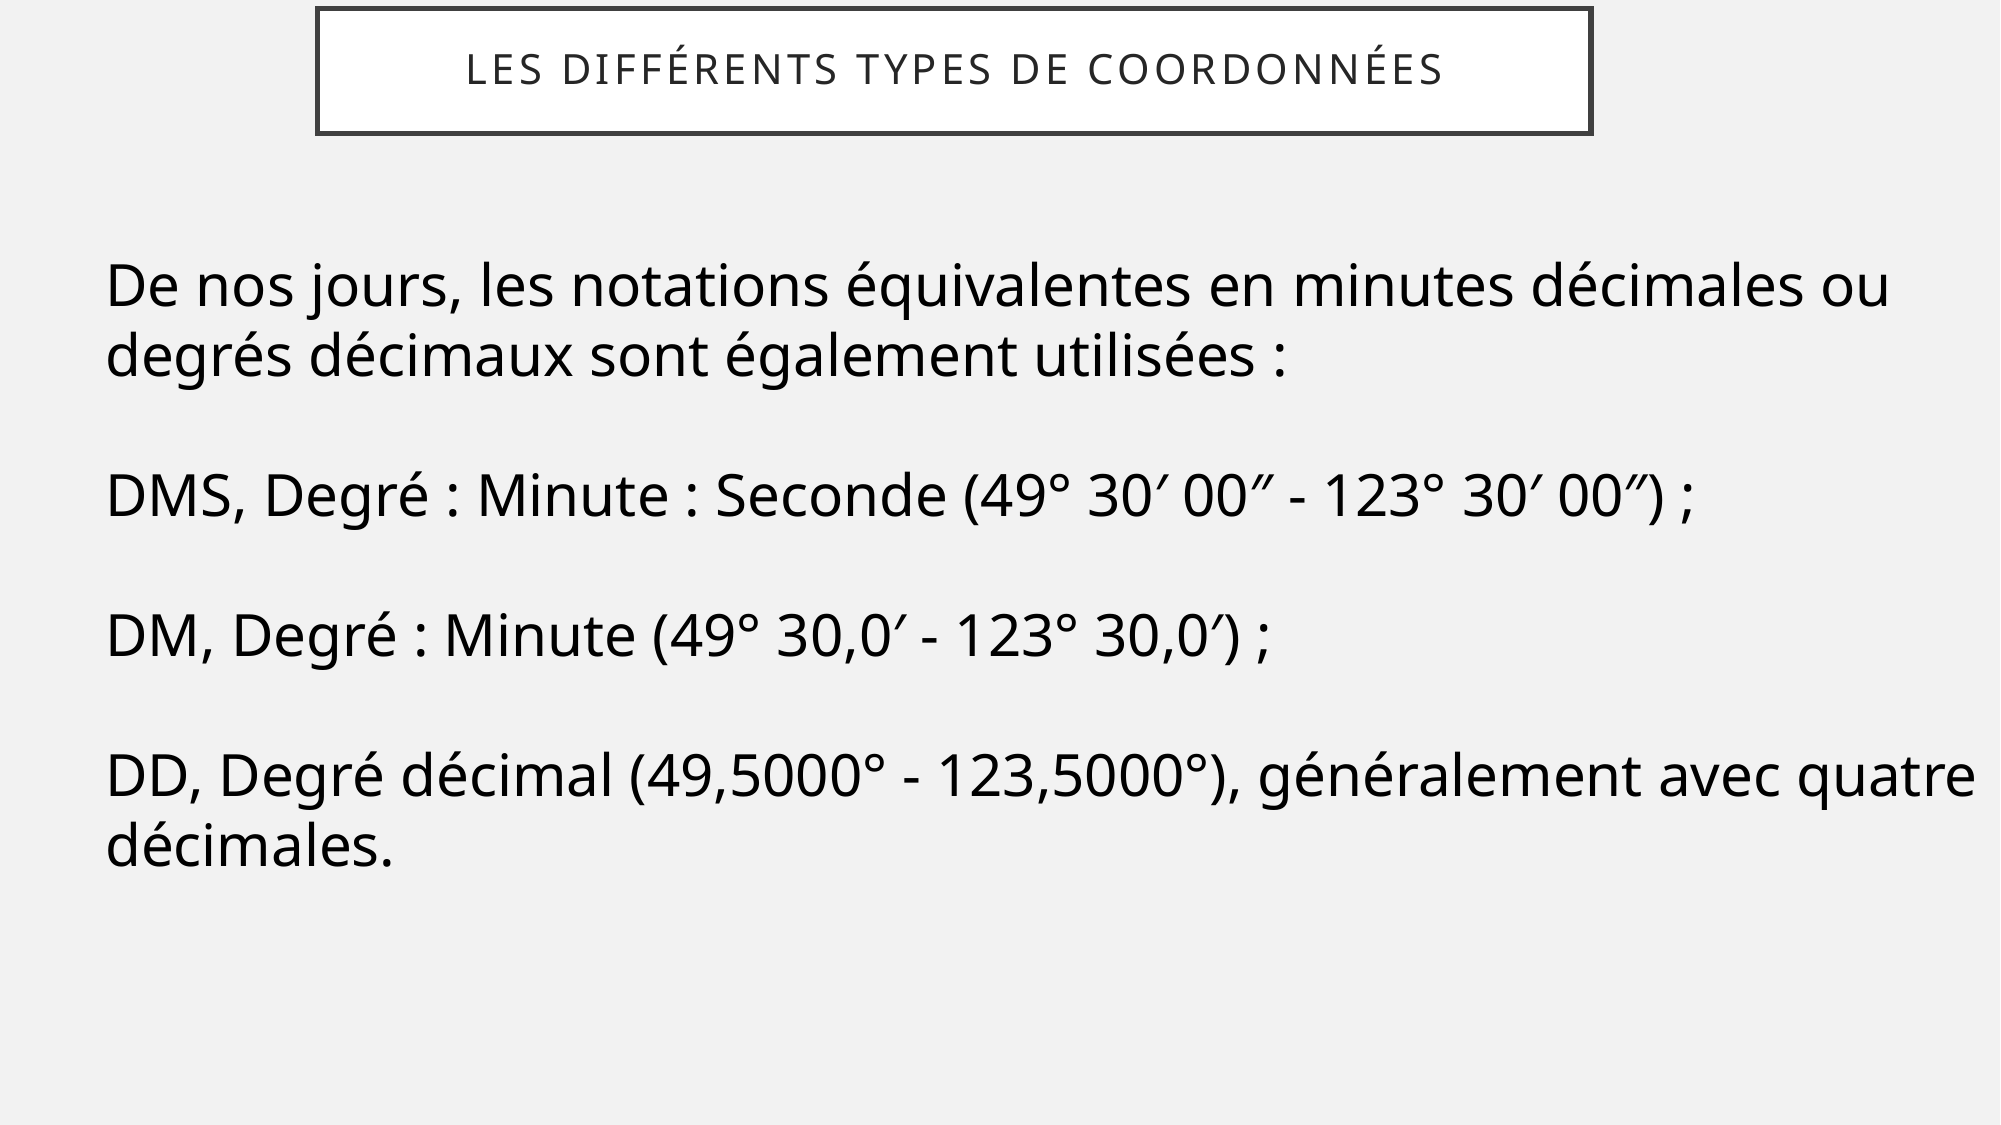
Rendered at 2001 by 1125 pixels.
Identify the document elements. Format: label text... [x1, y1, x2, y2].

title Les différents types de coordonnées [315, 6, 1594, 136]
text_box De nos jours, les notations équivalentes en minutes décimales ou degrés décimaux sont également utilisées : DMS, Degré : Minute : Seconde (49° 30′ 00″ - 123° 30′ 00″) ; DM, Degré : Minute (49° 30,0′ - 123° 30,0′) ; DD, Degré décimal (49,5000° - 123,5000°), généralement avec quatre décimales. [90, 241, 2000, 886]
